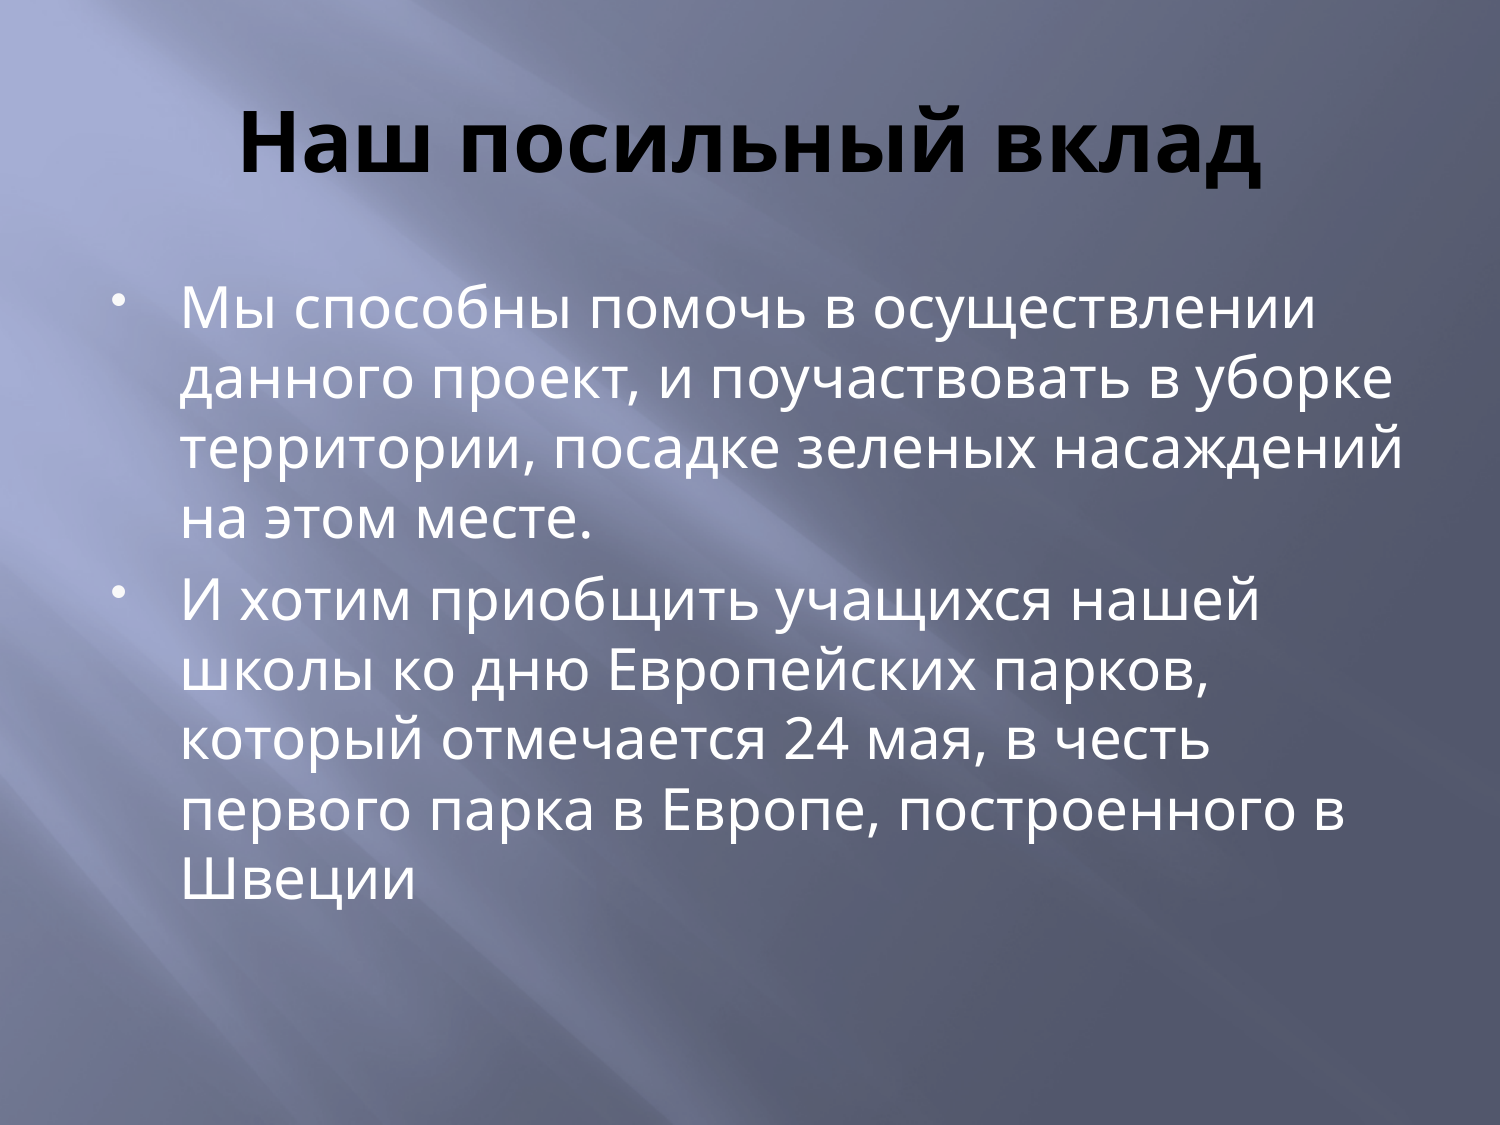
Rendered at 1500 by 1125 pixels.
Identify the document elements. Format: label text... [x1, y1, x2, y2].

list Мы способны помочь в осуществлении данного проект, и поучаствовать в уборке территории, посадке зеленых насаждений на этом месте. И хотим приобщить учащихся нашей школы ко дню Европейских парков, который отмечается 24 мая, в честь первого парка в Европе, построенного в Швеции [74, 262, 1426, 1036]
title Наш посильный вклад [75, 45, 1425, 233]
